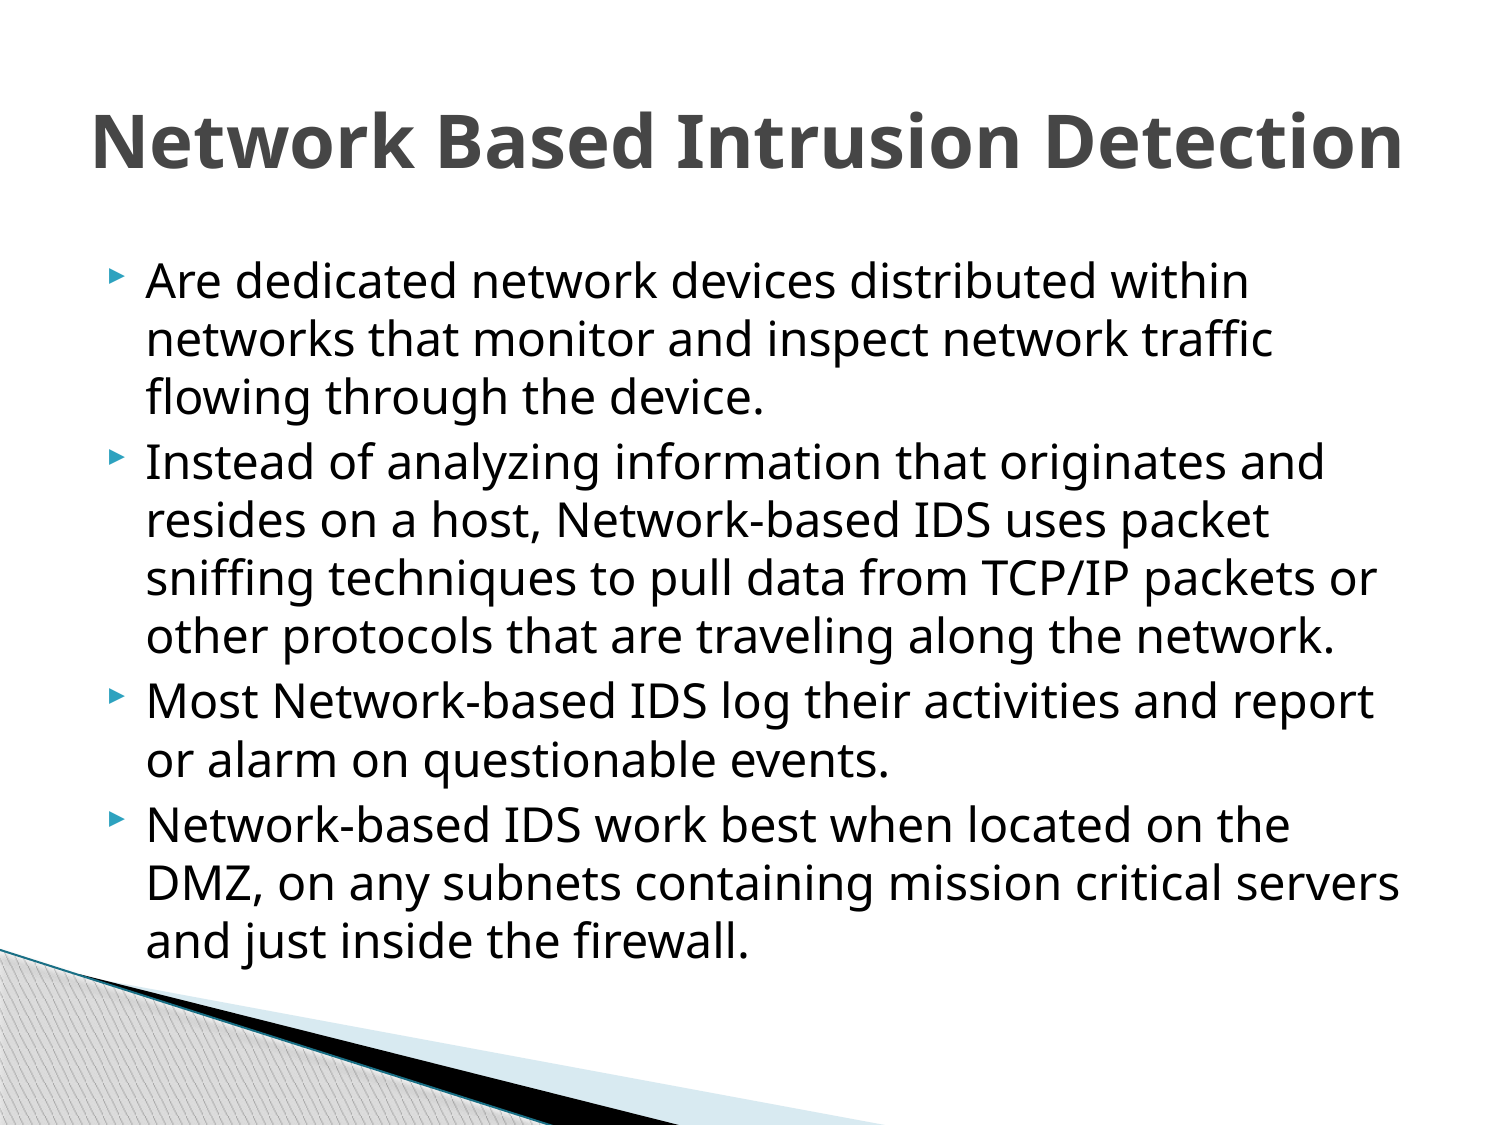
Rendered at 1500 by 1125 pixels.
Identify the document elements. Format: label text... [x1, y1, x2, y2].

list Are dedicated network devices distributed within networks that monitor and inspect network traffic flowing through the device. Instead of analyzing information that originates and resides on a host, Network-based IDS uses packet sniffing techniques to pull data from TCP/IP packets or other protocols that are traveling along the network. Most Network-based IDS log their activities and report or alarm on questionable events. Network-based IDS work best when located on the DMZ, on any subnets containing mission critical servers and just inside the firewall. [75, 243, 1425, 986]
title Network Based Intrusion Detection [75, 45, 1425, 233]
